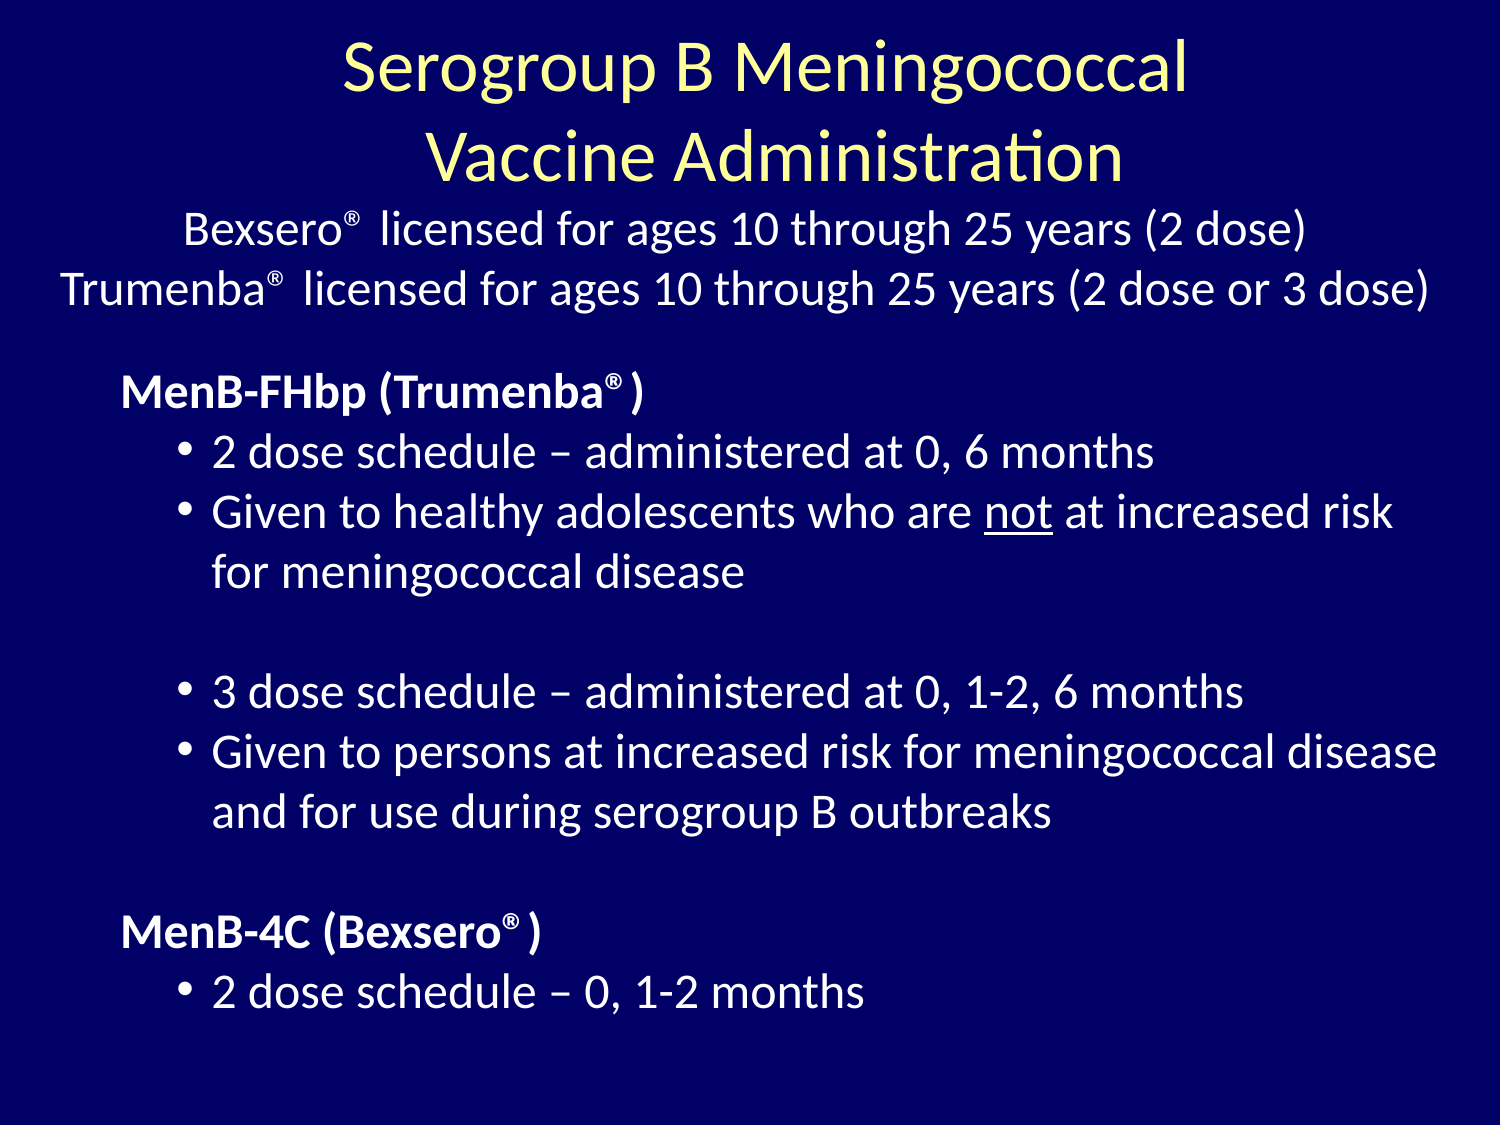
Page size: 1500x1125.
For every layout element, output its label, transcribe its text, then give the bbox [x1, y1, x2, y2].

text_box Bexsero® licensed for ages 10 through 25 years (2 dose) Trumenba® licensed for ages 10 through 25 years (2 dose or 3 dose) [37, 188, 1454, 323]
title Serogroup B Meningococcal Vaccine Administration [80, 24, 1454, 188]
text_box MenB-FHbp (Trumenba®) 2 dose schedule – administered at 0, 6 months Given to healthy adolescents who are not at increased risk for meningococcal disease 3 dose schedule – administered at 0, 1-2, 6 months Given to persons at increased risk for meningococcal disease and for use during serogroup B outbreaks MenB-4C (Bexsero®) 2 dose schedule – 0, 1-2 months [105, 351, 1454, 1125]
